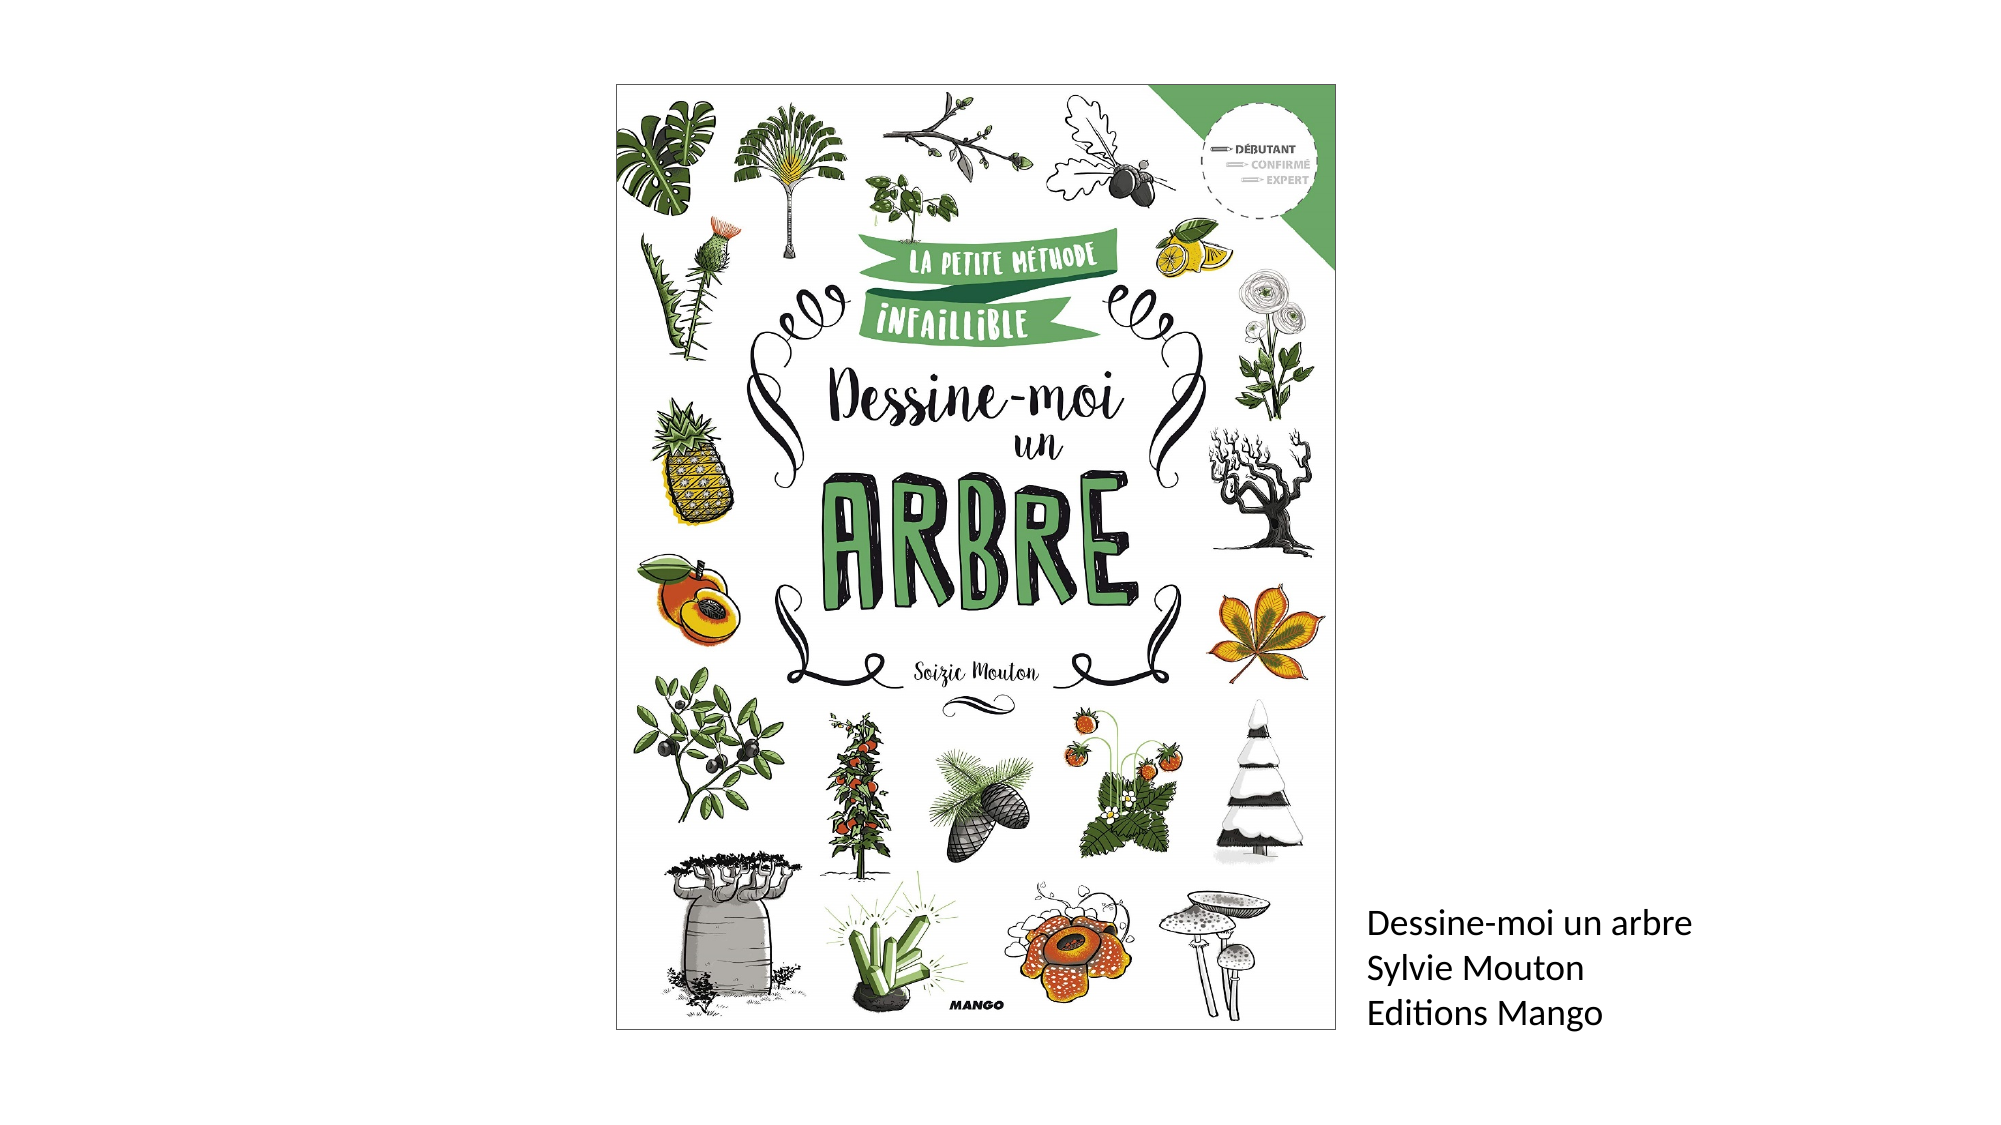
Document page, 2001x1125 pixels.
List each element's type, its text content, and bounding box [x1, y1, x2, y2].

picture [616, 84, 1336, 1030]
text_box Dessine-moi un arbre Sylvie Mouton Editions Mango [1352, 890, 1709, 1041]
